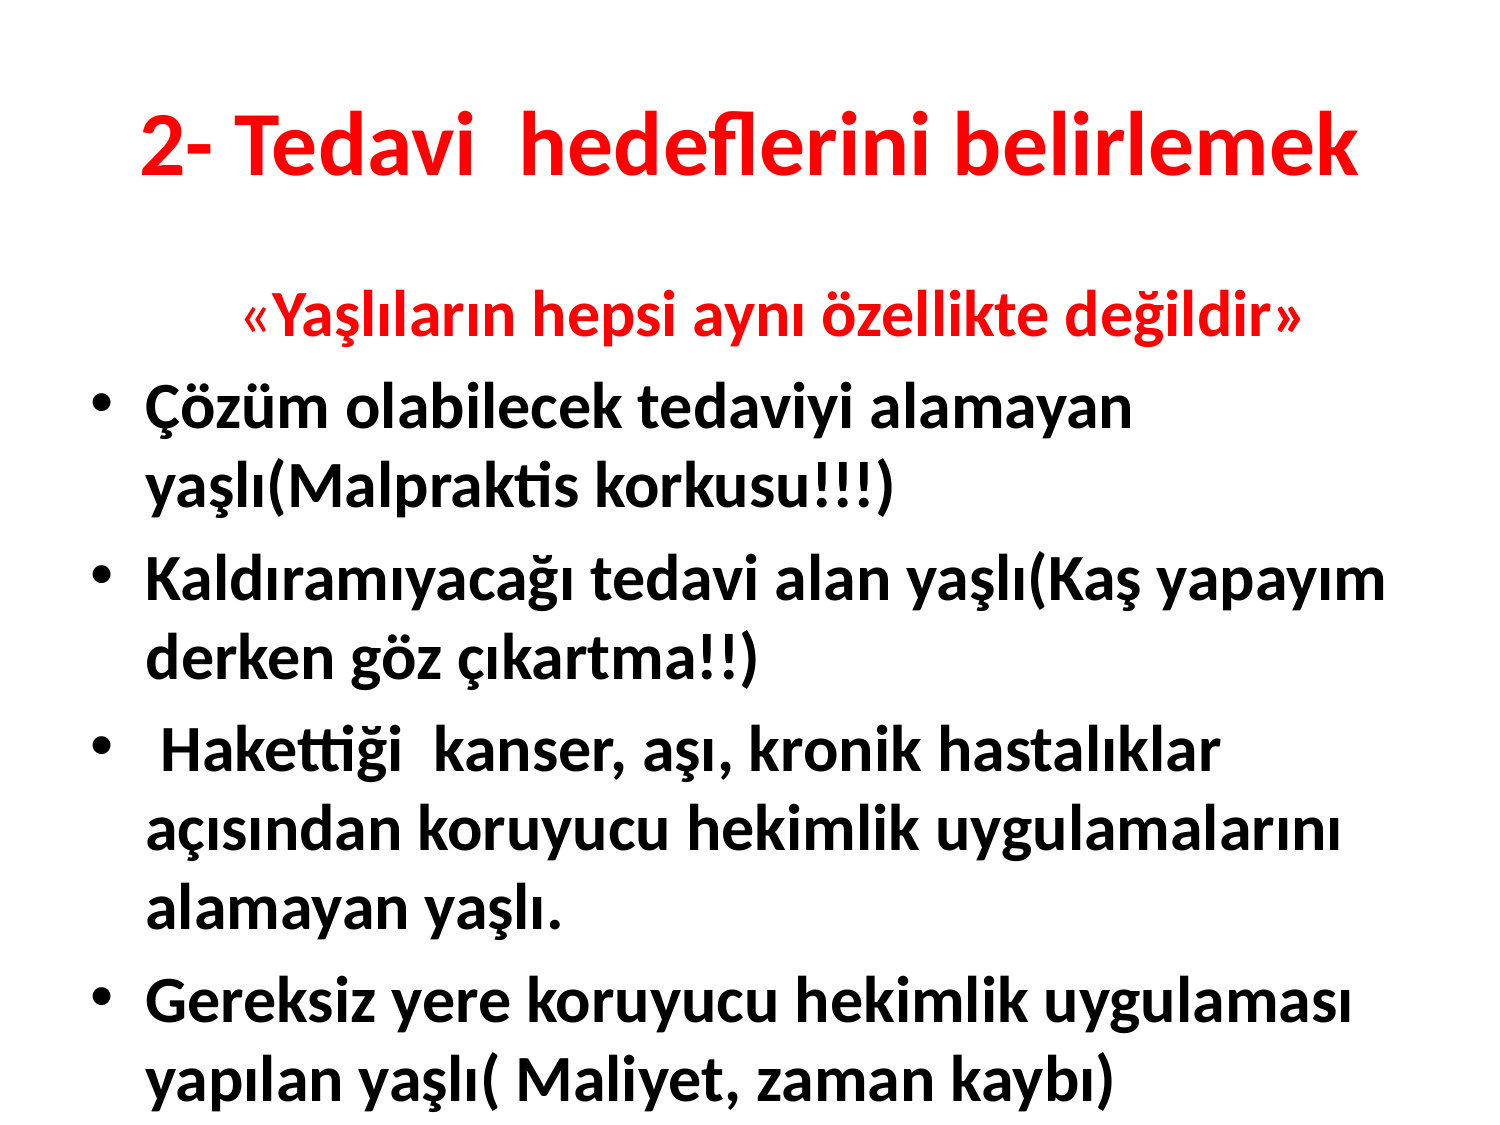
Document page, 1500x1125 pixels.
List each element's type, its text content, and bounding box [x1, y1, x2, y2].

list «Yaşlıların hepsi aynı özellikte değildir» Çözüm olabilecek tedaviyi alamayan yaşlı(Malpraktis korkusu!!!) Kaldıramıyacağı tedavi alan yaşlı(Kaş yapayım derken göz çıkartma!!) Hakettiği kanser, aşı, kronik hastalıklar açısından koruyucu hekimlik uygulamalarını alamayan yaşlı. Gereksiz yere koruyucu hekimlik uygulaması yapılan yaşlı( Maliyet, zaman kaybı) [75, 262, 1425, 1125]
title 2- Tedavi hedeflerini belirlemek [75, 45, 1425, 233]
